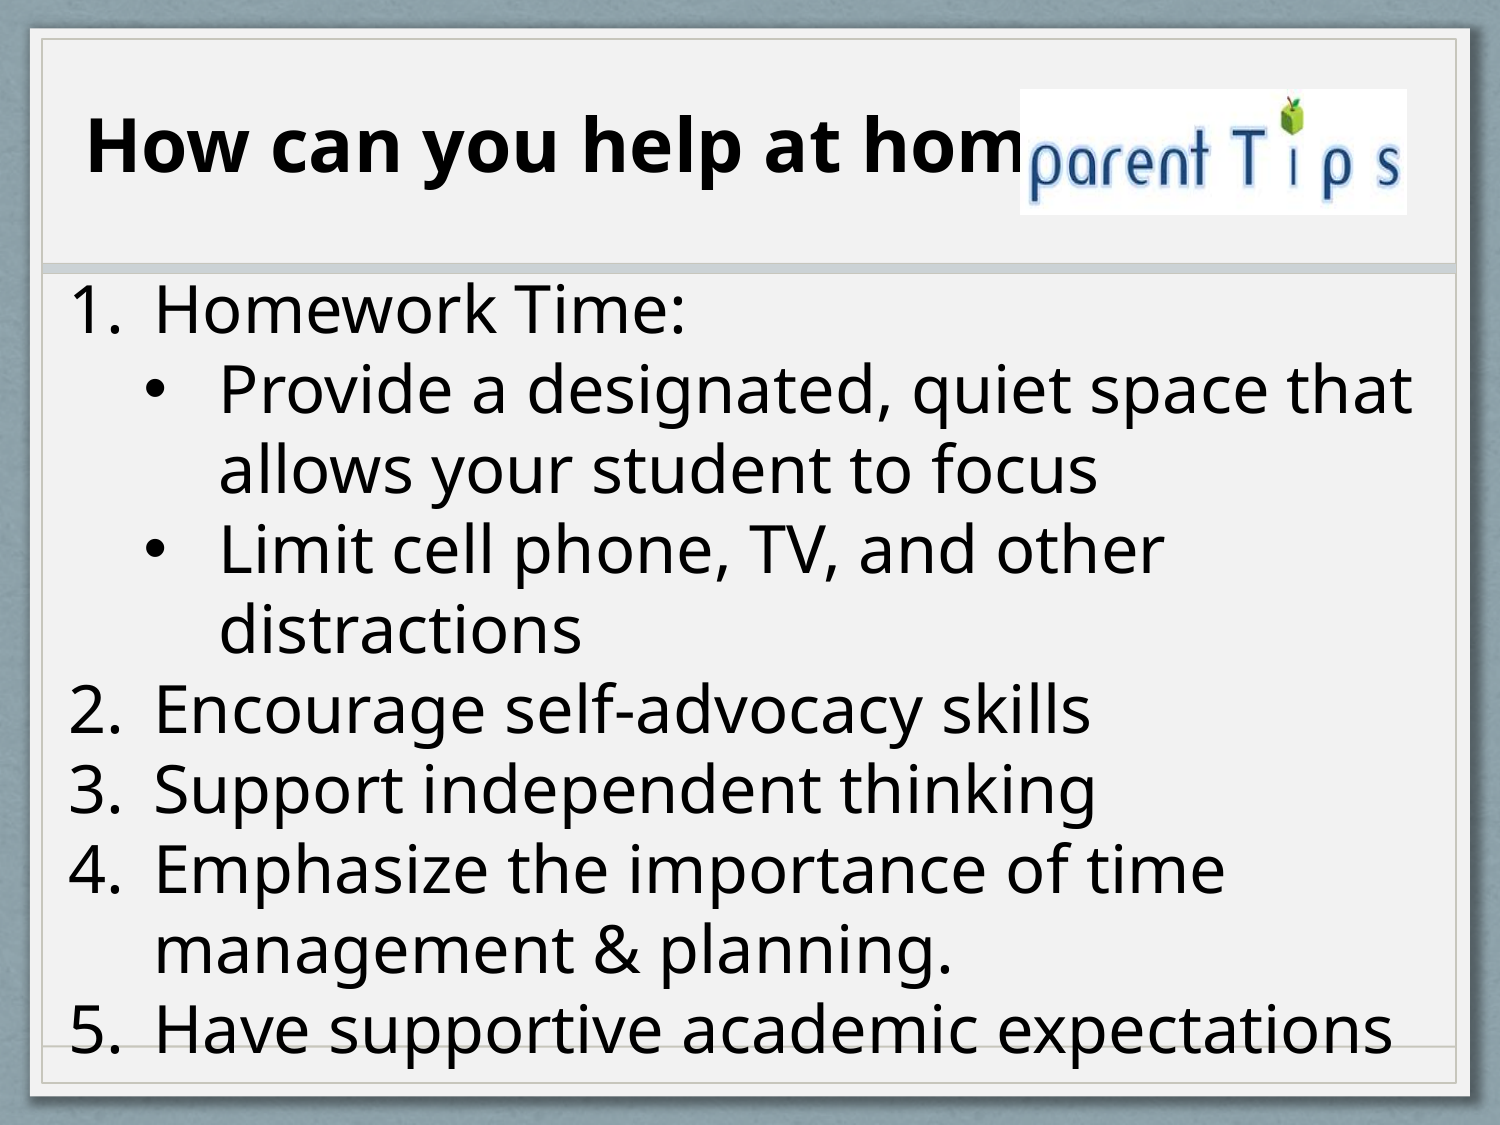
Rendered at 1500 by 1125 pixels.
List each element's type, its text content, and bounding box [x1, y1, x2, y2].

text_box Homework Time: Provide a designated, quiet space that allows your student to focus Limit cell phone, TV, and other distractions Encourage self-advocacy skills Support independent thinking Emphasize the importance of time management & planning. Have supportive academic expectations [54, 259, 1430, 1125]
picture [1020, 89, 1408, 216]
text_box How can you help at home? [69, 89, 1014, 195]
